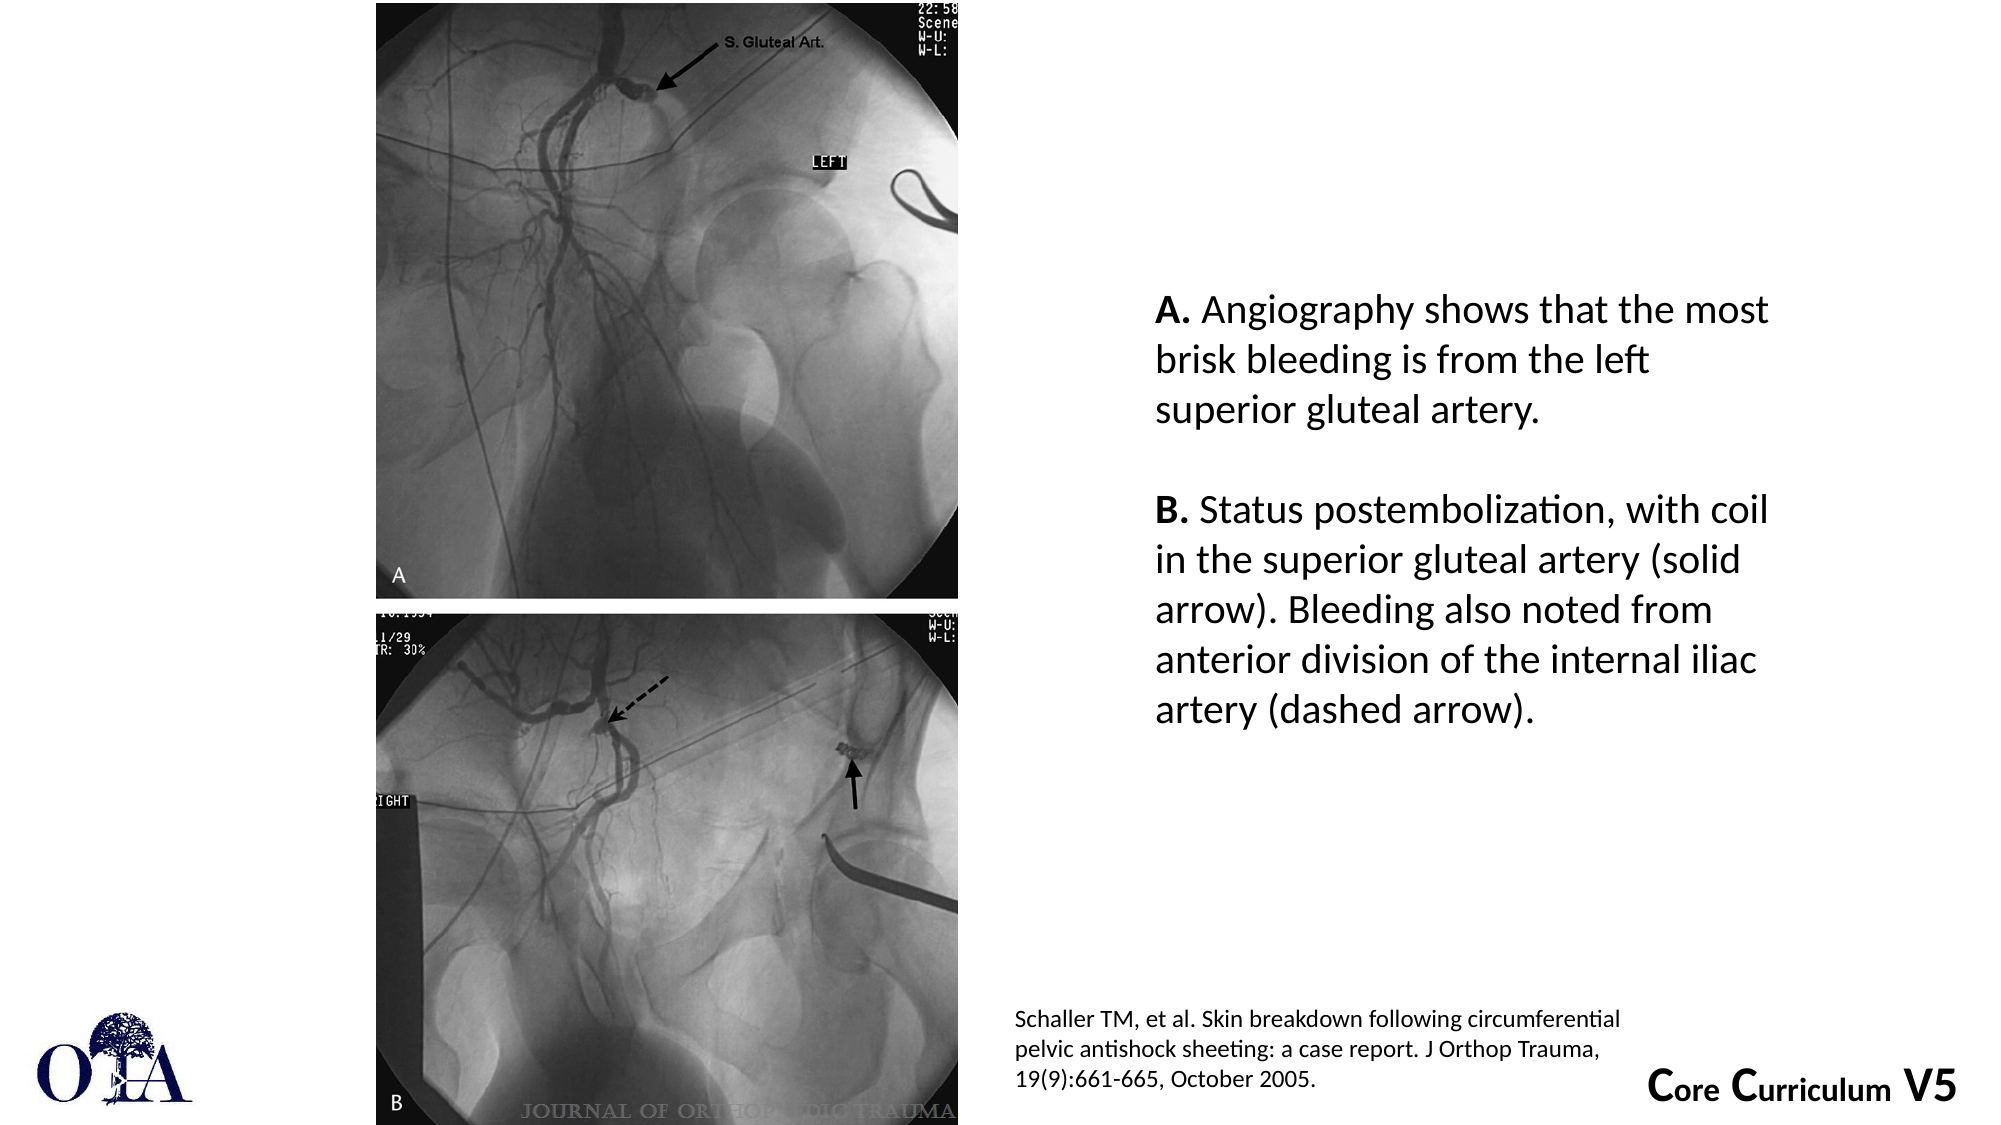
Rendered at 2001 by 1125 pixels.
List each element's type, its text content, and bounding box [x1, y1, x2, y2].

picture [28, 1010, 200, 1108]
text_box A. Angiography shows that the most brisk bleeding is from the left superior gluteal artery. B. Status postembolization, with coil in the superior gluteal artery (solid arrow). Bleeding also noted from anterior division of the internal iliac artery (dashed arrow). [1140, 274, 1797, 740]
picture [376, 3, 958, 1125]
text_box Schaller TM, et al. Skin breakdown following circumferential pelvic antishock sheeting: a case report. J Orthop Trauma, 19(9):661-665, October 2005. [1000, 995, 1664, 1100]
